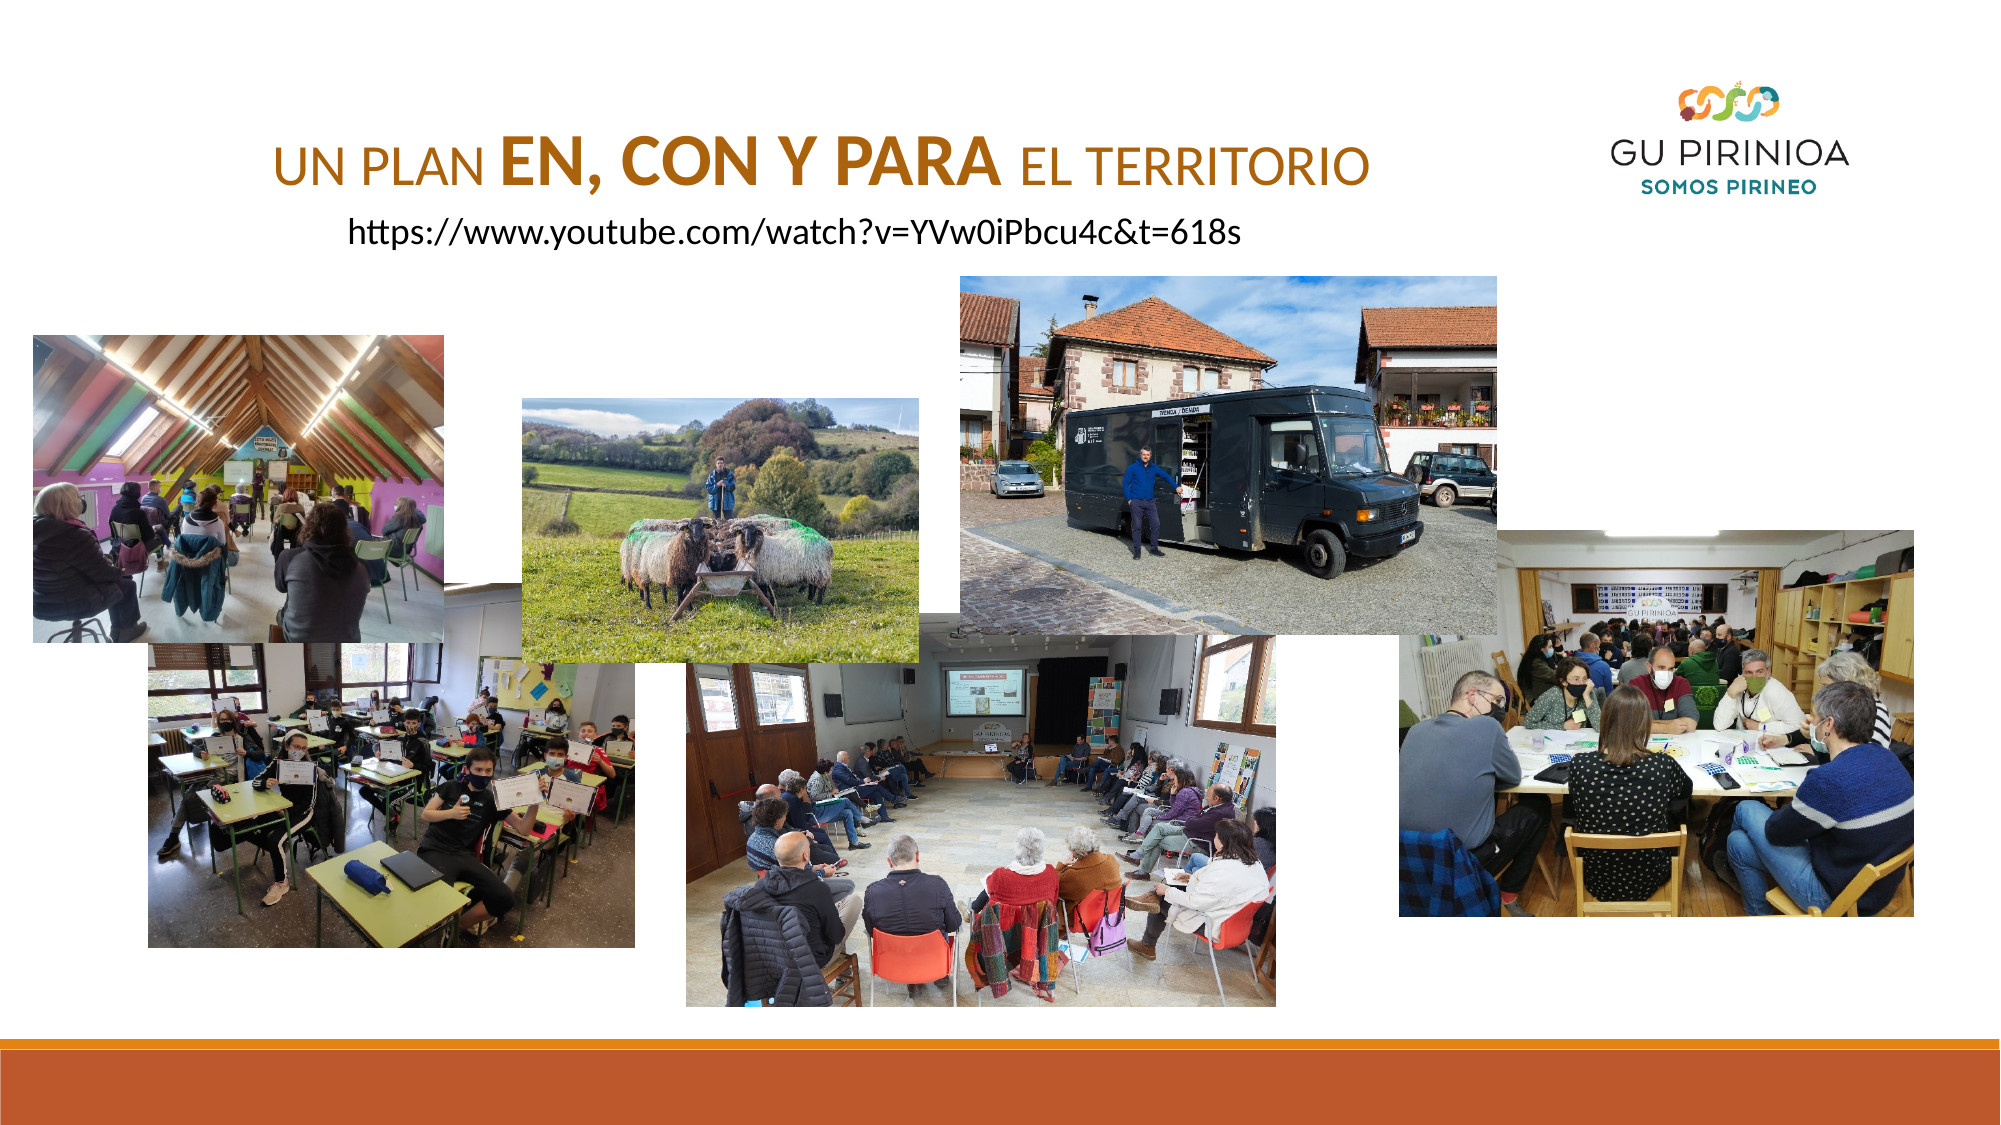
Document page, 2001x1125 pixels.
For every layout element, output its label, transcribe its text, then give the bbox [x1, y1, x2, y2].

text_box https://www.youtube.com/watch?v=YVw0iPbcu4c&t=618s [332, 199, 1258, 260]
picture [32, 275, 1915, 1007]
text_box UN PLAN EN, CON Y PARA EL TERRITORIO [62, 103, 1582, 209]
picture [1588, 69, 1873, 214]
